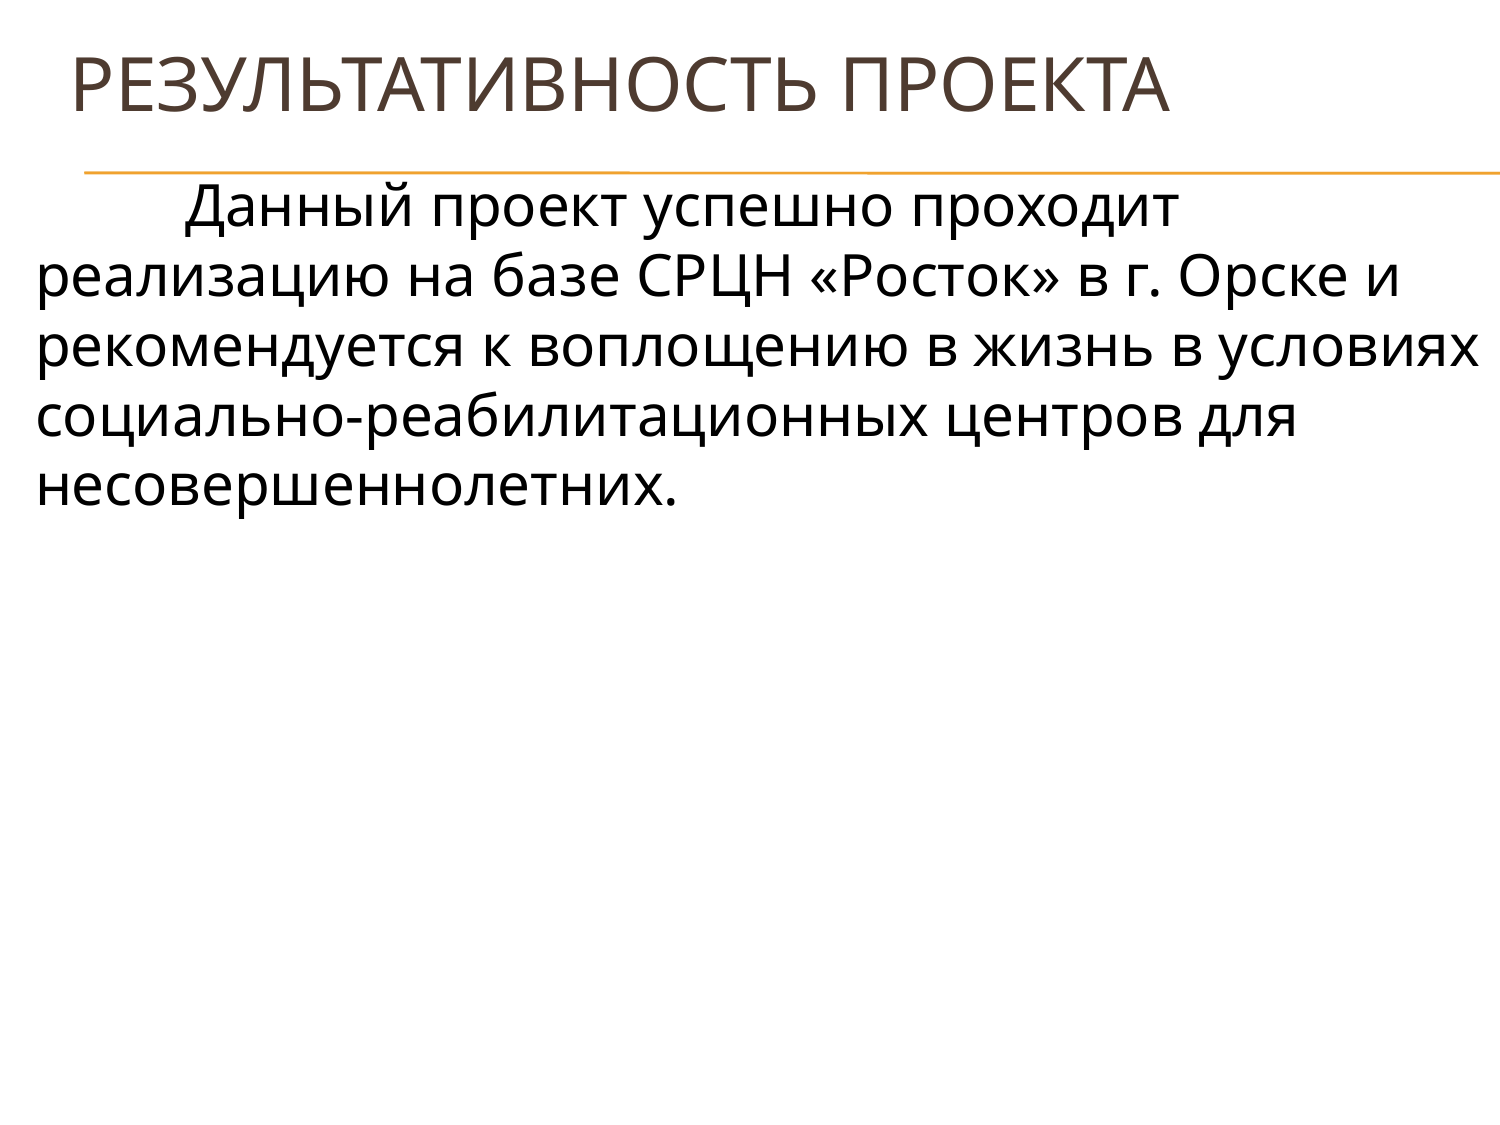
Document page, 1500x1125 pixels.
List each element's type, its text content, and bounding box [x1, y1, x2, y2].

title Результативность проекта [0, 17, 1241, 146]
list Данный проект успешно проходит реализацию на базе СРЦН «Росток» в г. Орске и рекомендуется к воплощению в жизнь в условиях социально-реабилитационных центров для несовершеннолетних. [20, 160, 1496, 1083]
